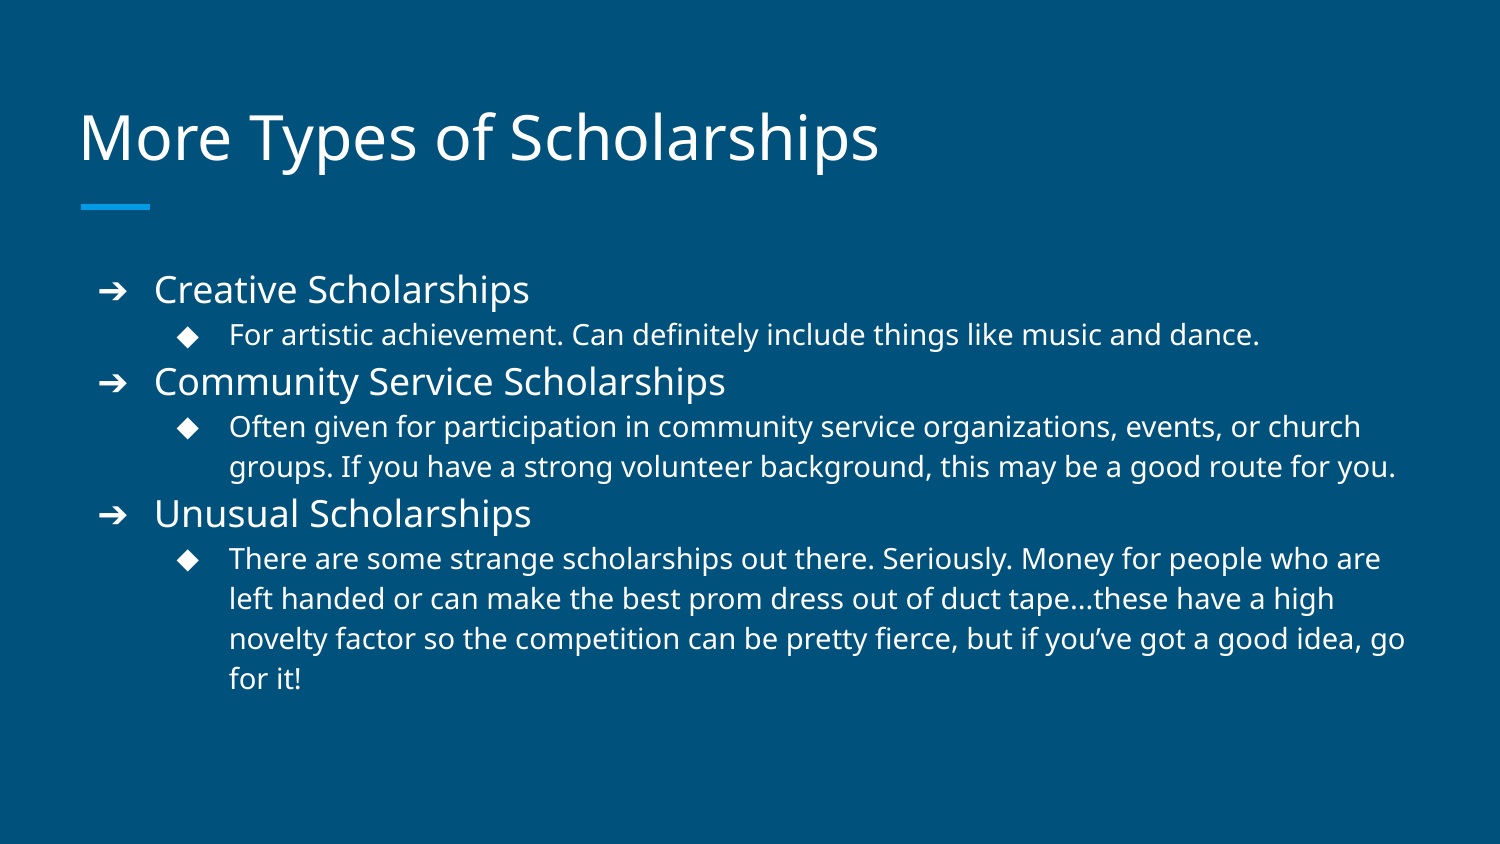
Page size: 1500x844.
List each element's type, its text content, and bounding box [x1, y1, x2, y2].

list Creative Scholarships For artistic achievement. Can definitely include things like music and dance. Community Service Scholarships Often given for participation in community service organizations, events, or church groups. If you have a strong volunteer background, this may be a good route for you. Unusual Scholarships There are some strange scholarships out there. Seriously. Money for people who are left handed or can make the best prom dress out of duct tape...these have a high novelty factor so the competition can be pretty fierce, but if you’ve got a good idea, go for it! [63, 244, 1437, 750]
title More Types of Scholarships [63, 75, 1437, 188]
